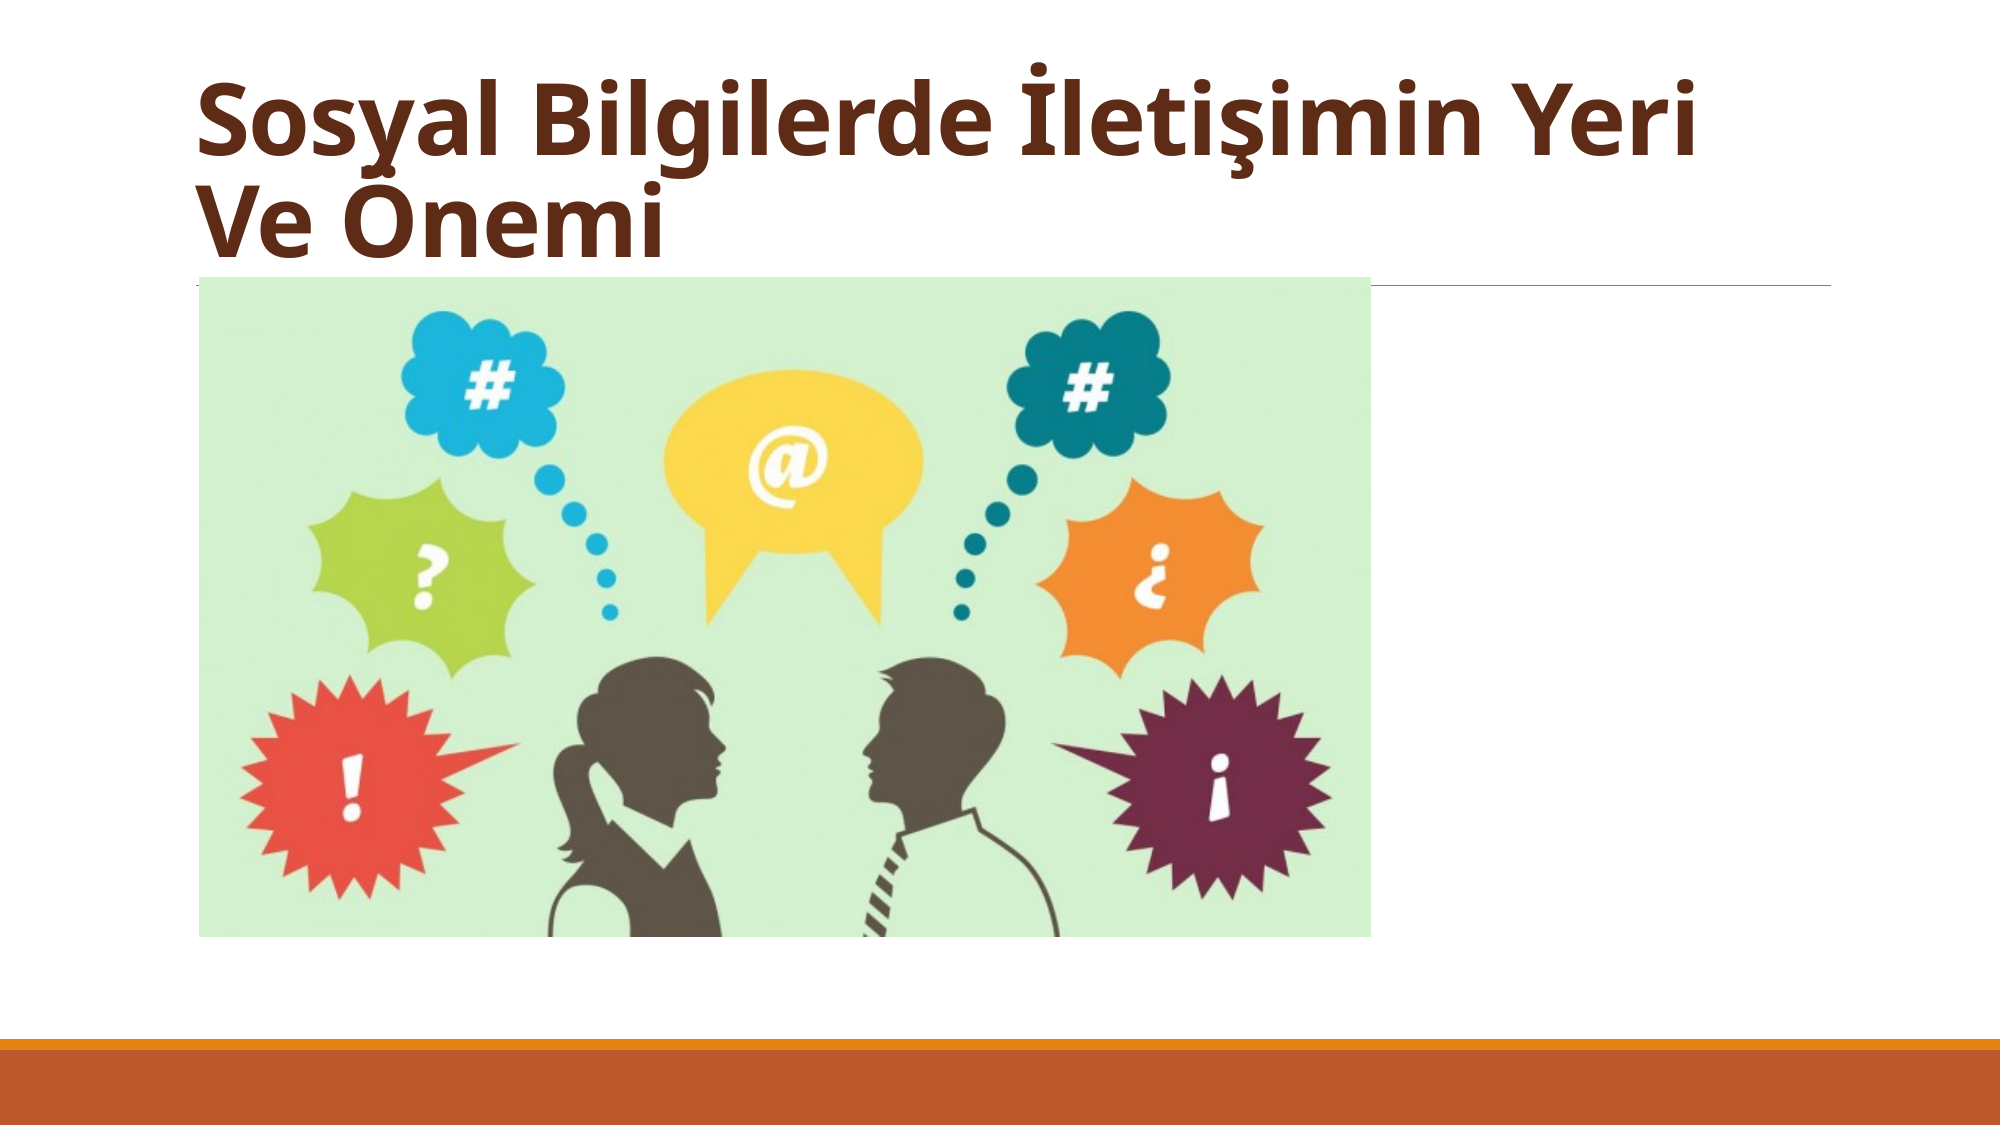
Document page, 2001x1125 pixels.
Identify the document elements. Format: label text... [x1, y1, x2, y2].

title Sosyal Bilgilerde İletişimin Yeri Ve Önemi [180, 47, 1830, 285]
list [198, 276, 1372, 938]
